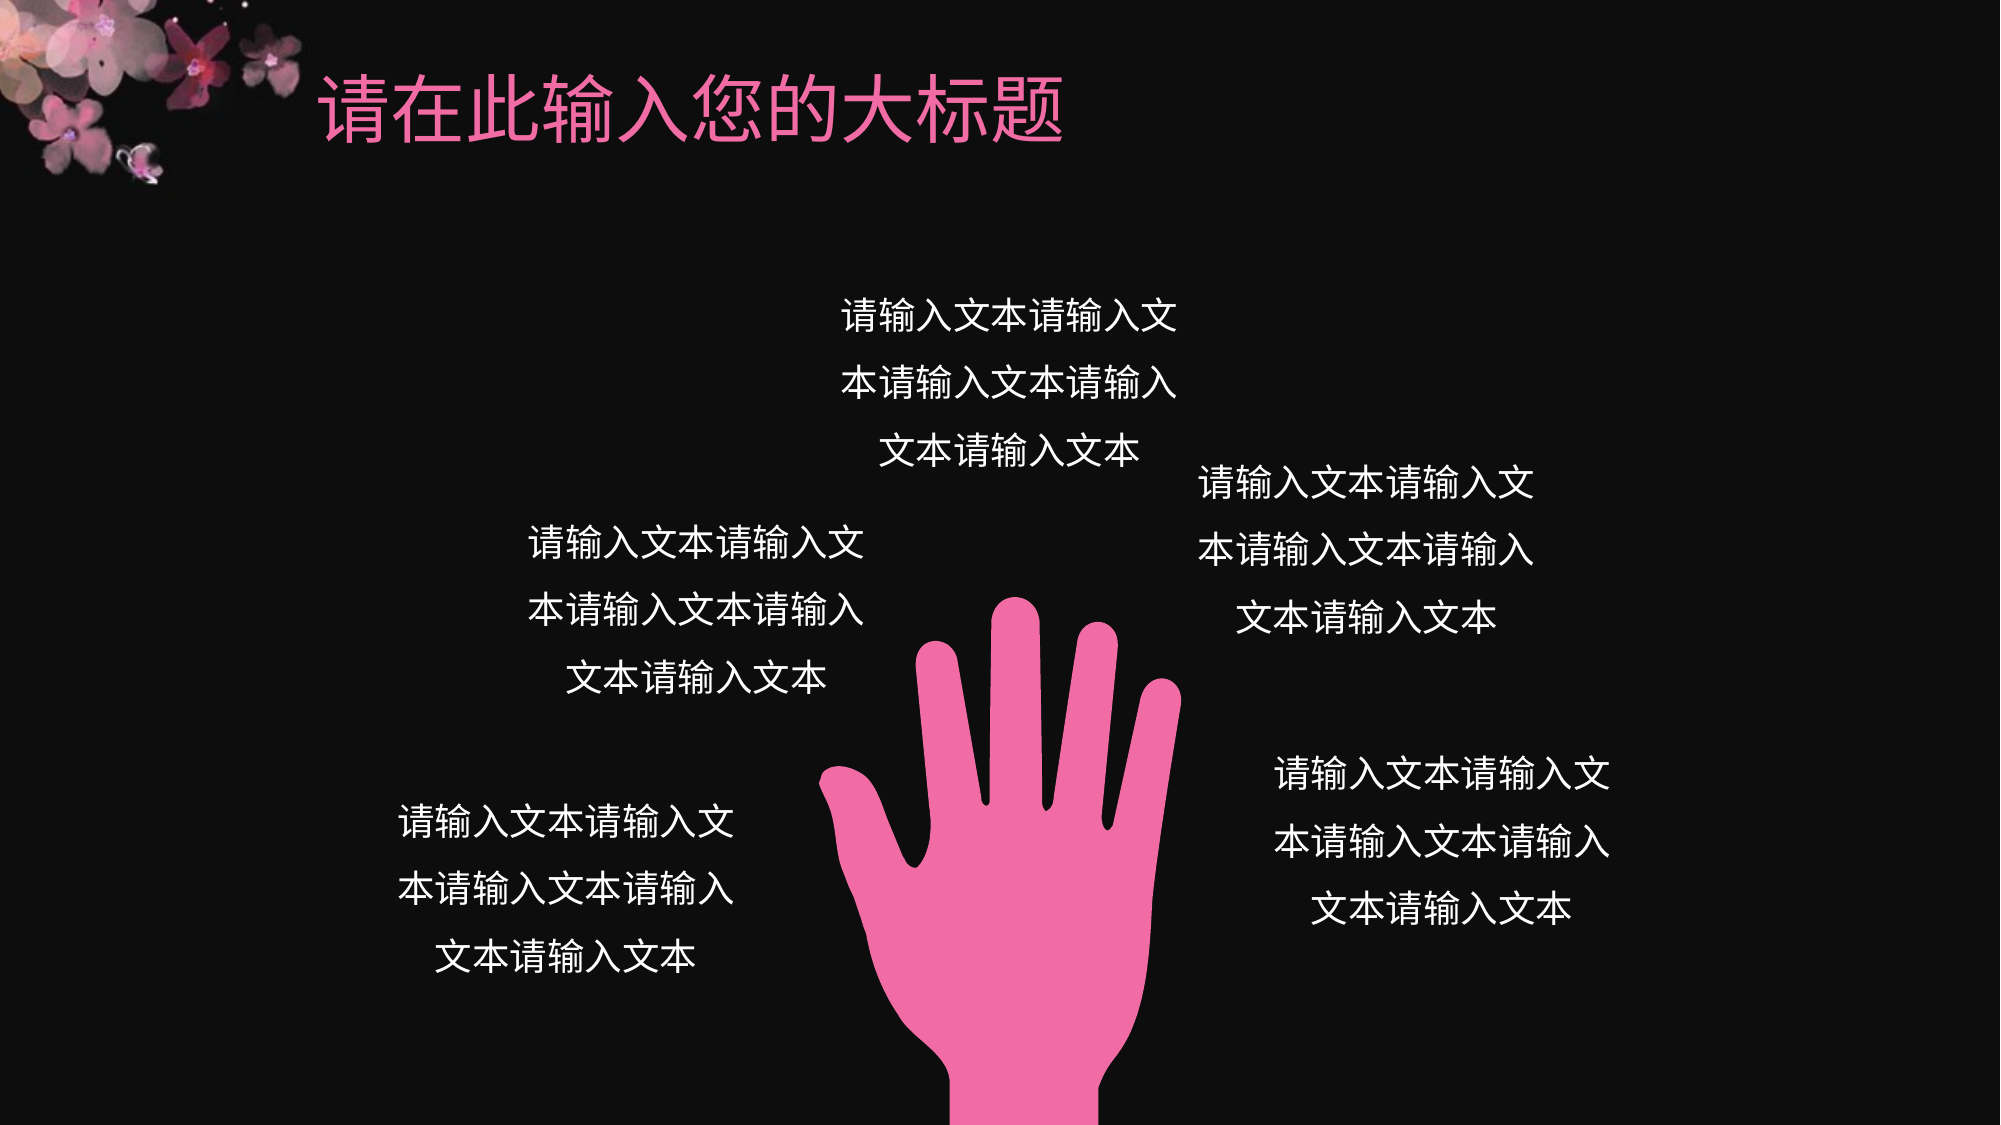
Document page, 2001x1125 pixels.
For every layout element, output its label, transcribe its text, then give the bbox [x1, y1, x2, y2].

text_box [817, 596, 1183, 1125]
title 请在此输入您的大标题 [300, 44, 1771, 184]
text_box 请输入文本请输入文本请输入文本请输入文本请输入文本 [374, 751, 758, 1002]
text_box 请输入文本请输入文本请输入文本请输入文本请输入文本 [1175, 412, 1558, 663]
text_box 请输入文本请输入文本请输入文本请输入文本请输入文本 [1250, 703, 1633, 954]
text_box 请输入文本请输入文本请输入文本请输入文本请输入文本 [505, 472, 888, 723]
picture [0, 0, 2000, 1125]
text_box 请输入文本请输入文本请输入文本请输入文本请输入文本 [818, 245, 1201, 496]
